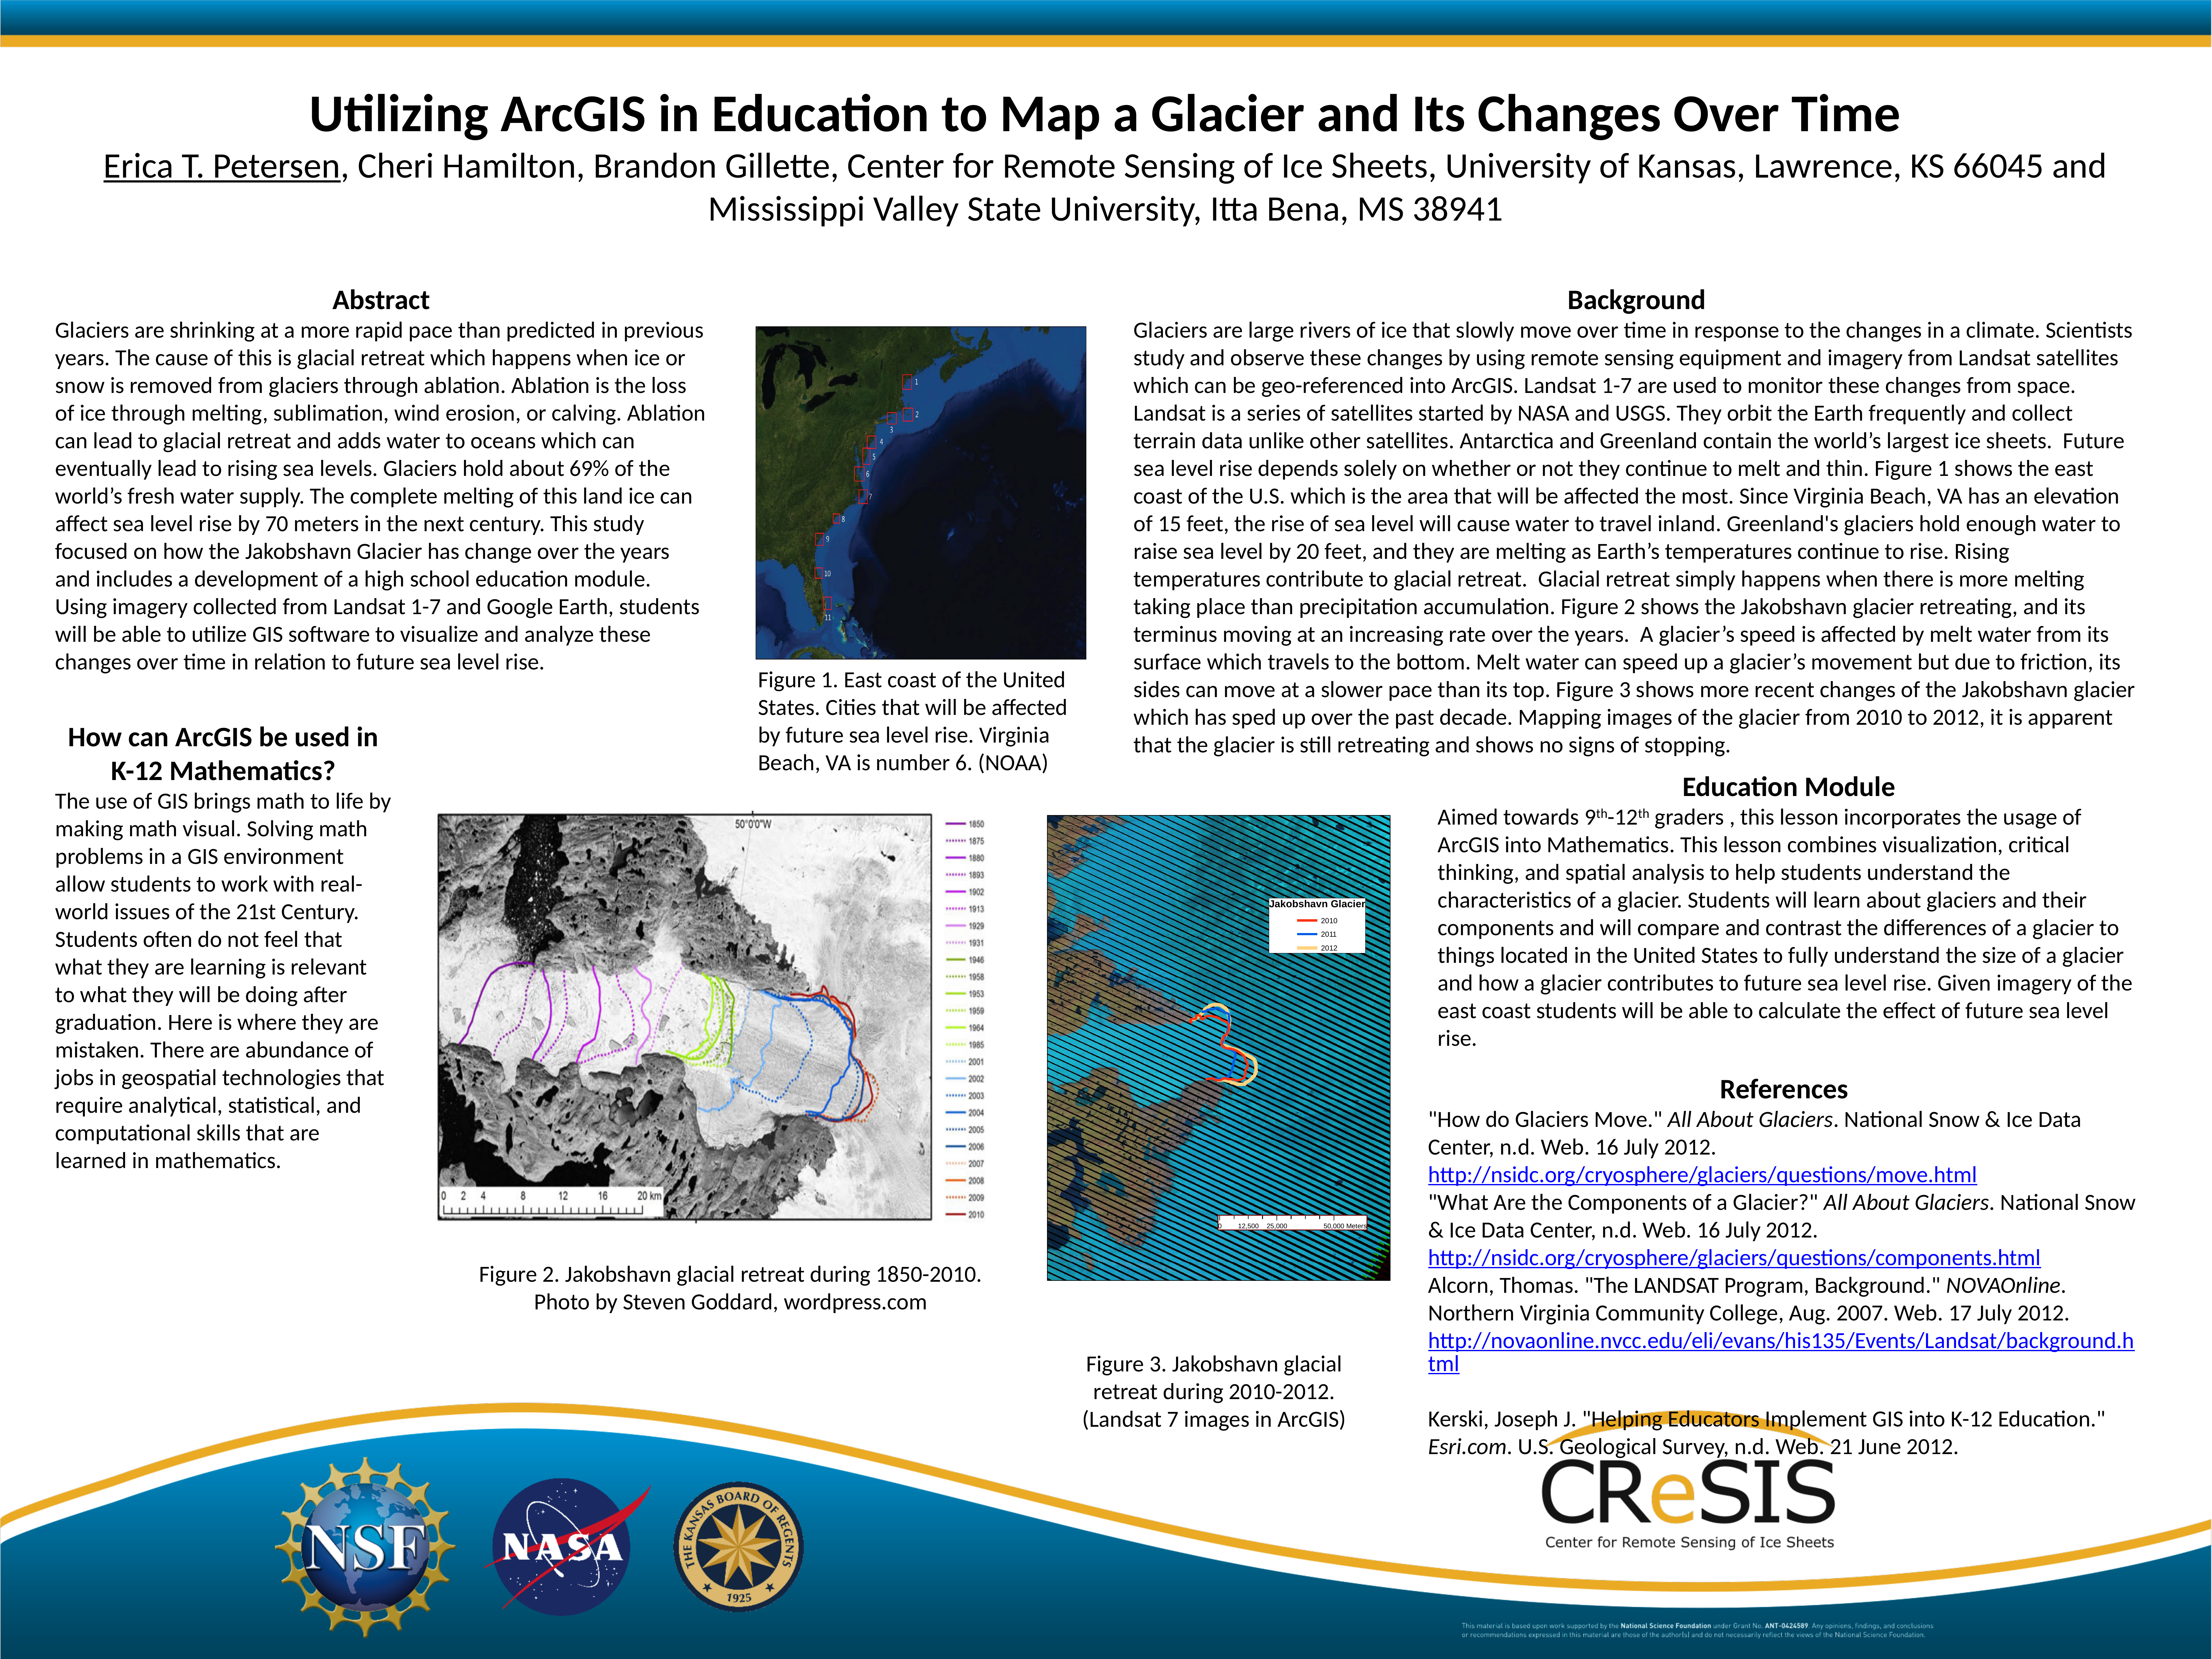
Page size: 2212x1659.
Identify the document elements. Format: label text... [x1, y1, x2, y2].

picture [1871, 1634, 1883, 1637]
picture [1888, 1623, 1894, 1628]
picture [1553, 1632, 1559, 1637]
picture [1820, 1625, 1823, 1629]
picture [1507, 1624, 1510, 1628]
picture [1729, 1625, 1731, 1628]
picture [1582, 1625, 1588, 1628]
picture [1855, 1623, 1857, 1628]
picture [1741, 1625, 1744, 1628]
picture [1599, 1634, 1601, 1637]
picture [1604, 1634, 1606, 1637]
picture [1914, 1625, 1920, 1628]
picture [1508, 1634, 1511, 1637]
picture [1738, 1625, 1740, 1628]
picture [1491, 1634, 1496, 1637]
picture [1659, 1624, 1662, 1628]
text_box Abstract Glaciers are shrinking at a more rapid pace than predicted in previous years. The cause of this is glacial retreat which happens when ice or snow is removed from glaciers through ablation. Ablation is the loss of ice through melting, sublimation, wind erosion, or calving. Ablation can lead to glacial retreat and adds water to oceans which can eventually lead to rising sea levels. Glaciers hold about 69% of the world’s fresh water supply. The complete melting of this land ice can affect sea level rise by 70 meters in the next century. This study focused on how the Jakobshavn Glacier has change over the years and includes a development of a high school education module. Using imagery collected from Landsat 1-7 and Google Earth, students will be able to utilize GIS software to visualize and analyze these changes over time in relation to future sea level rise. [51, 279, 712, 677]
picture [1570, 1633, 1571, 1637]
picture [1726, 1634, 1736, 1637]
picture [1718, 1634, 1721, 1637]
picture [1848, 1634, 1851, 1637]
picture [1630, 1623, 1645, 1628]
picture [1781, 1633, 1782, 1637]
picture [1900, 1625, 1903, 1628]
picture [1572, 1632, 1575, 1637]
picture [1540, 1634, 1542, 1637]
picture [1544, 1625, 1547, 1628]
picture [1642, 1634, 1645, 1637]
picture [1898, 1634, 1904, 1637]
picture [1550, 1635, 1552, 1637]
picture [1630, 1634, 1635, 1637]
picture [1713, 1625, 1716, 1628]
picture [1669, 1632, 1675, 1637]
picture [275, 1457, 456, 1638]
picture [1546, 1635, 1549, 1637]
picture [1758, 1625, 1761, 1628]
picture [1737, 1634, 1744, 1637]
picture [1852, 1634, 1855, 1637]
picture [673, 1481, 804, 1612]
picture [1787, 1632, 1790, 1637]
picture [1749, 1624, 1750, 1628]
picture [1856, 1634, 1858, 1637]
picture [1809, 1634, 1812, 1635]
picture [1633, 1635, 1636, 1637]
picture [1623, 1632, 1628, 1637]
picture [1481, 1634, 1489, 1637]
picture [1595, 1634, 1598, 1637]
picture [1473, 1634, 1476, 1636]
picture [1793, 1623, 1796, 1628]
picture [1615, 1634, 1617, 1637]
picture [1656, 1634, 1659, 1637]
picture [1705, 1632, 1711, 1637]
picture [1806, 1634, 1809, 1637]
picture [1551, 1625, 1558, 1628]
picture [1893, 1634, 1896, 1637]
picture [1864, 1632, 1867, 1636]
picture [1532, 1634, 1535, 1637]
picture [1725, 1625, 1728, 1628]
picture [1684, 1623, 1711, 1628]
picture [1559, 1625, 1561, 1628]
picture [1653, 1632, 1655, 1637]
picture [1868, 1625, 1880, 1629]
picture [1848, 1624, 1851, 1628]
picture [1755, 1632, 1757, 1637]
picture [1589, 1633, 1594, 1637]
picture [1785, 1633, 1786, 1637]
text_box Figure 3. Jakobshavn glacial retreat during 2010-2012. (Landsat 7 images in ArcGIS) [1052, 1346, 1377, 1434]
picture [1608, 1632, 1609, 1637]
picture [1589, 1624, 1590, 1628]
picture [1536, 1634, 1539, 1639]
picture [1841, 1625, 1844, 1628]
picture [1920, 1634, 1923, 1637]
picture [484, 1478, 651, 1616]
picture [1684, 1635, 1687, 1637]
picture [1466, 1634, 1468, 1637]
picture [1676, 1623, 1683, 1628]
picture [1471, 1634, 1473, 1637]
picture [1533, 1625, 1535, 1628]
picture [1835, 1625, 1837, 1628]
picture [1905, 1632, 1912, 1637]
text_box Education Module Aimed towards 9th-12th graders , this lesson incorporates the usage of ArcGIS into Mathematics. This lesson combines visualization, critical thinking, and spatial analysis to help students understand the characteristics of a glacier. Students will learn about glaciers and their components and will compare and contrast the differences of a glacier to things located in the United States to fully understand the size of a glacier and how a glacier contributes to future sea level rise. Given imagery of the east coast students will be able to calculate the effect of future sea level rise. [1433, 766, 2145, 1053]
picture [1512, 1633, 1513, 1637]
picture [1709, 1635, 1712, 1637]
picture [1817, 1625, 1819, 1628]
picture [1800, 1634, 1805, 1637]
picture [1752, 1634, 1753, 1637]
picture [1516, 1634, 1519, 1637]
picture [1904, 1625, 1910, 1628]
picture [1718, 1625, 1720, 1628]
picture [1579, 1625, 1581, 1629]
picture [1868, 1634, 1870, 1636]
picture [1504, 1632, 1508, 1637]
picture [1462, 1634, 1465, 1637]
picture [1884, 1634, 1887, 1637]
text_box Utilizing ArcGIS in Education to Map a Glacier and Its Changes Over Time Erica T. Petersen, Cheri Hamilton, Brandon Gillette, Center for Remote Sensing of Ice Sheets, University of Kansas, Lawrence, KS 66045 and Mississippi Valley State University, Itta Bena, MS 38941 [50, 76, 2161, 230]
picture [1844, 1633, 1845, 1637]
picture [1493, 1625, 1495, 1628]
picture [1667, 1624, 1670, 1628]
picture [1816, 1635, 1819, 1637]
picture [1650, 1633, 1651, 1637]
picture [1480, 1635, 1483, 1637]
picture [1665, 1634, 1669, 1637]
picture [1498, 1624, 1500, 1628]
picture [1477, 1634, 1480, 1636]
picture [1816, 1634, 1818, 1636]
picture [1542, 1634, 1545, 1636]
picture [1520, 1634, 1523, 1637]
picture [1618, 1634, 1620, 1637]
picture [1763, 1634, 1765, 1637]
picture [1812, 1623, 1816, 1628]
picture [1564, 1634, 1567, 1637]
picture [1646, 1623, 1647, 1628]
text_box References "How do Glaciers Move." All About Glaciers. National Snow & Ice Data Center, n.d. Web. 16 July 2012. http://nsidc.org/cryosphere/glaciers/questions/move.html "What Are the Components of a Glacier?" All About Glaciers. National Snow & Ice Data Center, n.d. Web. 16 July 2012. http://nsidc.org/cryosphere/glaciers/questions/components.html Alcorn, Thomas. "The LANDSAT Program, Background." NOVAOnline. Northern Virginia Community College, Aug. 2007. Web. 17 July 2012. http://novaonline.nvcc.edu/eli/evans/his135/Events/Landsat/background.html Kerski, Joseph J. "Helping Educators Implement GIS into K-12 Education." Esri.com. U.S. Geological Survey, n.d. Web. 21 June 2012. [1424, 1068, 2145, 1438]
picture [1722, 1623, 1724, 1628]
picture [1715, 1634, 1717, 1637]
picture [1830, 1634, 1833, 1636]
picture [1753, 1623, 1757, 1628]
picture [1462, 1623, 1465, 1628]
picture [1912, 1623, 1913, 1628]
picture [1567, 1625, 1574, 1628]
picture [1483, 1625, 1486, 1628]
picture [1472, 1625, 1474, 1628]
picture [1696, 1632, 1702, 1637]
text_box Background Glaciers are large rivers of ice that slowly move over time in response to the changes in a climate. Scientists study and observe these changes by using remote sensing equipment and imagery from Landsat satellites which can be geo-referenced into ArcGIS. Landsat 1-7 are used to monitor these changes from space. Landsat is a series of satellites started by NASA and USGS. They orbit the Earth frequently and collect terrain data unlike other satellites. Antarctica and Greenland contain the world’s largest ice sheets. Future sea level rise depends solely on whether or not they continue to melt and thin. Figure 1 shows the east coast of the U.S. which is the area that will be affected the most. Since Virginia Beach, VA has an elevation of 15 feet, the rise of sea level will cause water to travel inland. Greenland's glaciers hold enough water to raise sea level by 20 feet, and they are melting as Earth’s temperatures continue to rise. Rising temperatures contribute to glacial retreat. Glacial retreat simply happens when there is more melting taking place than precipitation accumulation. Figure 2 shows the Jakobshavn glacier retreating, and its terminus moving at an increasing rate over the years. A glacier’s speed is affected by melt water from its surface which travels to the bottom. Melt water can speed up a glacier’s movement but due to friction, its sides can move at a slower pace than its top. Figure 3 shows more recent changes of the Jakobshavn glacier which has sped up over the past decade. Mapping images of the glacier from 2010 to 2012, it is apparent that the glacier is still retreating and shows no signs of stopping. [1129, 279, 2145, 760]
picture [1676, 1634, 1681, 1637]
picture [1837, 1625, 1839, 1628]
picture [1884, 1625, 1887, 1628]
picture [1825, 1625, 1828, 1628]
text_box Figure 1. East coast of the United States. Cities that will be affected by future sea level rise. Virginia Beach, VA is number 6. (NOAA) [753, 664, 1089, 778]
picture [1805, 1623, 1808, 1628]
picture [1829, 1625, 1834, 1629]
text_box Figure 2. Jakobshavn glacial retreat during 1850-2010. Photo by Steven Goddard, wordpress.com [454, 1257, 1006, 1317]
picture [1826, 1632, 1829, 1637]
picture [1840, 1634, 1843, 1637]
picture [1845, 1625, 1848, 1628]
picture [1550, 1625, 1551, 1628]
picture [1810, 1635, 1813, 1637]
picture [1562, 1623, 1565, 1628]
picture [1859, 1623, 1866, 1628]
picture [1782, 1623, 1789, 1628]
picture [1477, 1625, 1482, 1628]
picture [1770, 1623, 1774, 1628]
picture [1489, 1625, 1492, 1628]
picture [1766, 1634, 1769, 1636]
picture [1770, 1632, 1773, 1637]
picture [1637, 1634, 1640, 1637]
picture [1692, 1634, 1695, 1637]
picture [1915, 1634, 1919, 1637]
picture [1662, 1634, 1665, 1637]
picture [1670, 1624, 1673, 1628]
picture [1612, 1623, 1618, 1628]
picture [1774, 1634, 1780, 1637]
picture [1889, 1632, 1892, 1637]
picture [1501, 1623, 1503, 1628]
picture [1575, 1624, 1578, 1629]
picture [1578, 1634, 1581, 1636]
picture [1487, 1624, 1488, 1628]
picture [1775, 1623, 1779, 1628]
picture [1605, 1625, 1607, 1629]
picture [1823, 1633, 1825, 1637]
picture [1583, 1634, 1588, 1637]
picture [1630, 1634, 1632, 1636]
picture [1765, 1623, 1769, 1628]
picture [1621, 1623, 1625, 1628]
picture [1512, 1623, 1519, 1628]
picture [1790, 1623, 1793, 1628]
picture [1744, 1634, 1750, 1637]
picture [1626, 1624, 1629, 1628]
text_box How can ArcGIS be used in K-12 Mathematics? The use of GIS brings math to life by making math visual. Solving math problems in a GIS environment allow students to work with real-world issues of the 21st Century. Students often do not feel that what they are learning is relevant to what they will be doing after graduation. Here is where they are mistaken. There are abundance of jobs in geospatial technologies that require analytical, statistical, and computational skills that are learned in mathematics. [50, 716, 396, 1175]
picture [1520, 1623, 1530, 1628]
picture [1591, 1623, 1598, 1628]
picture [1912, 1633, 1914, 1637]
picture [1601, 1623, 1605, 1628]
picture [1610, 1624, 1611, 1628]
picture [1797, 1634, 1798, 1637]
picture [1927, 1625, 1930, 1628]
picture [1797, 1623, 1804, 1628]
picture [1745, 1625, 1748, 1628]
picture [0, 0, 2212, 1659]
picture [1921, 1625, 1926, 1628]
picture [1537, 1625, 1543, 1630]
picture [1611, 1634, 1614, 1637]
picture [1836, 1632, 1839, 1637]
picture [1931, 1625, 1933, 1628]
picture [1722, 1633, 1724, 1637]
picture [1496, 1634, 1503, 1637]
picture [1524, 1634, 1526, 1637]
picture [1734, 1623, 1737, 1628]
picture [1466, 1623, 1469, 1628]
picture [1529, 1634, 1532, 1637]
picture [1663, 1624, 1666, 1628]
picture [1650, 1623, 1657, 1628]
picture [1758, 1634, 1760, 1638]
picture [1791, 1634, 1794, 1636]
